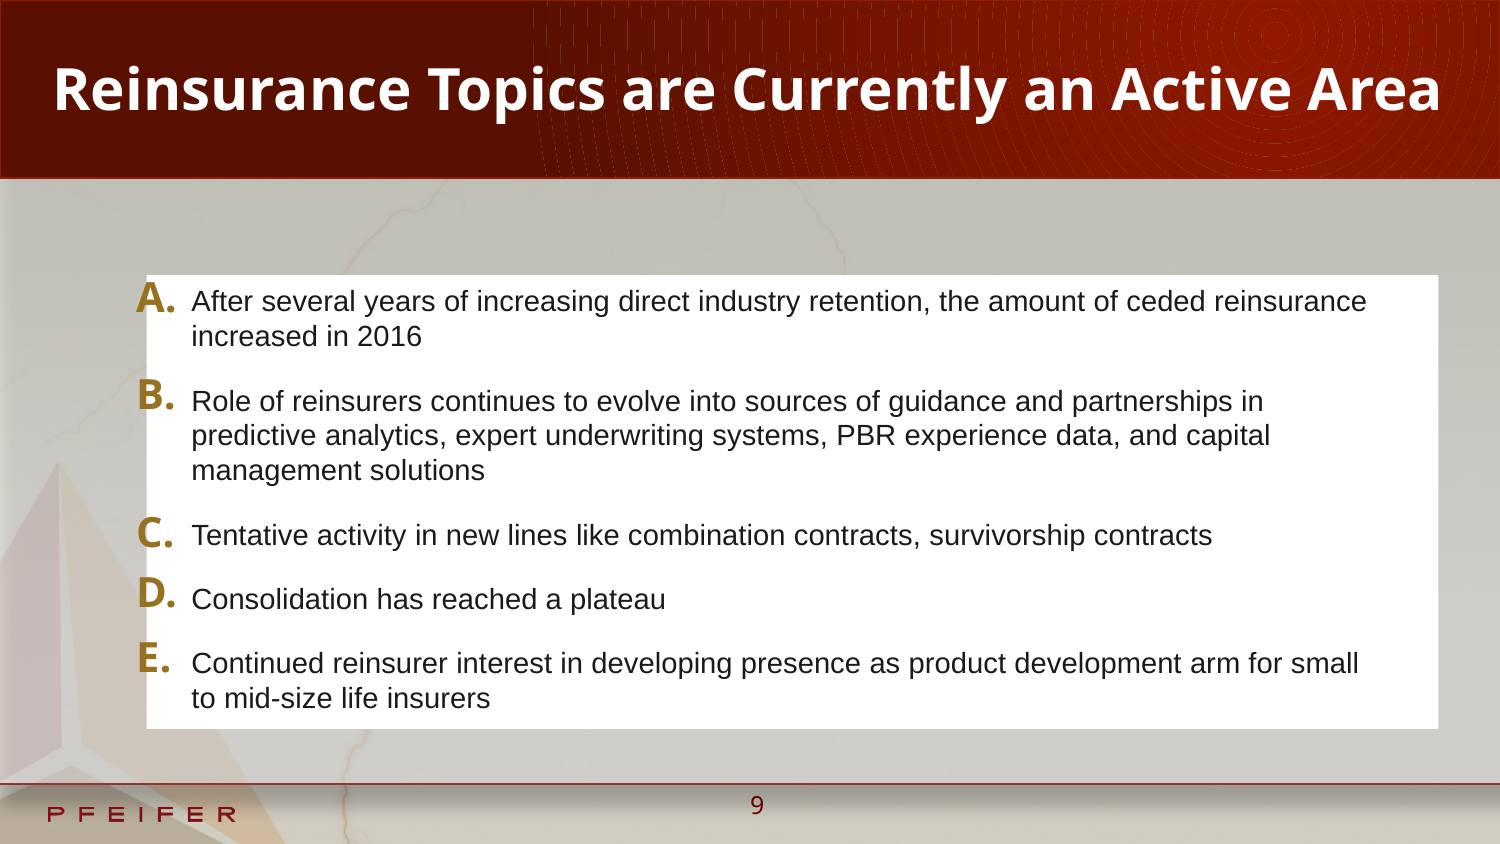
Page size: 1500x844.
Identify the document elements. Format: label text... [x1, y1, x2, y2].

picture [0, 785, 1500, 844]
text_box A. [121, 263, 199, 329]
text_box E. [121, 623, 199, 689]
text_box After several years of increasing direct industry retention, the amount of ceded reinsurance increased in 2016 Role of reinsurers continues to evolve into sources of guidance and partnerships in predictive analytics, expert underwriting systems, PBR experience data, and capital management solutions Tentative activity in new lines like combination contracts, survivorship contracts Consolidation has reached a plateau Continued reinsurer interest in developing presence as product development arm for small to mid-size life insurers [145, 274, 1439, 730]
text_box C. [121, 498, 199, 558]
title Reinsurance Topics are Currently an Active Area [32, 7, 1465, 177]
text_box B. [121, 360, 199, 425]
text_box D. [121, 558, 199, 623]
